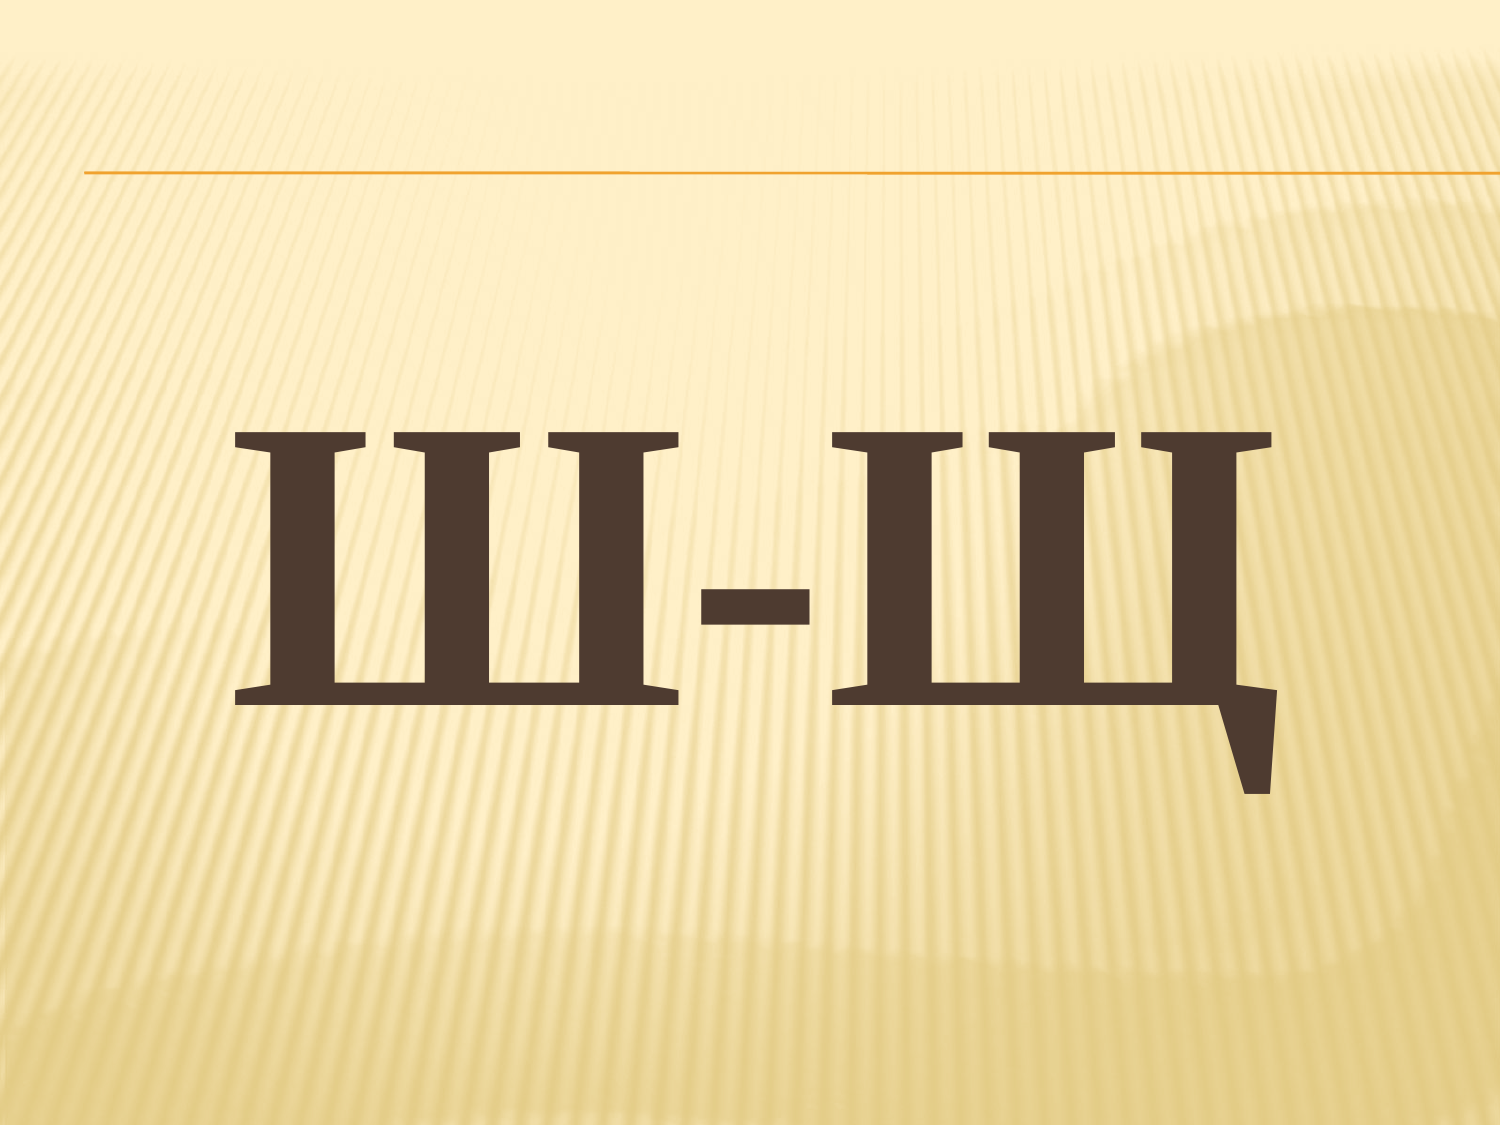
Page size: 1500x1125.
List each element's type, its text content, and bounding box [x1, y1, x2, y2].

title Ш-Щ [70, 58, 1442, 1020]
